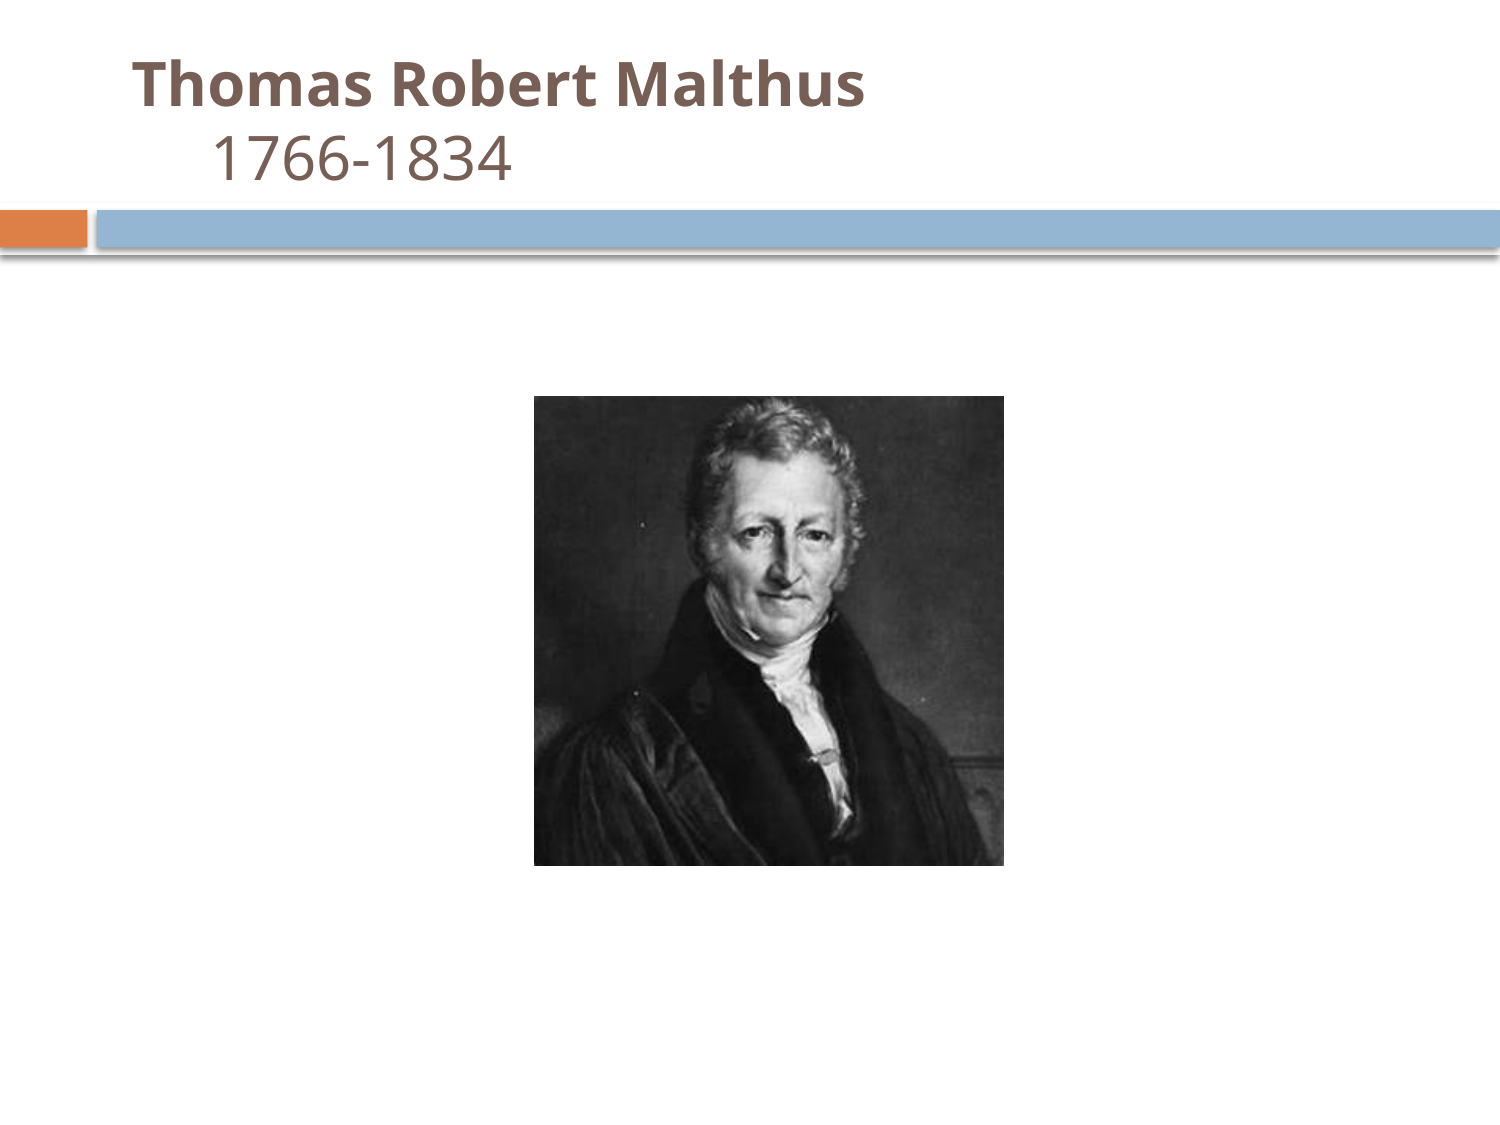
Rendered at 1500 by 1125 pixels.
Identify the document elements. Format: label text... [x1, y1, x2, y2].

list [534, 396, 1004, 866]
title Thomas Robert Malthus 1766-1834 [100, 37, 1438, 200]
